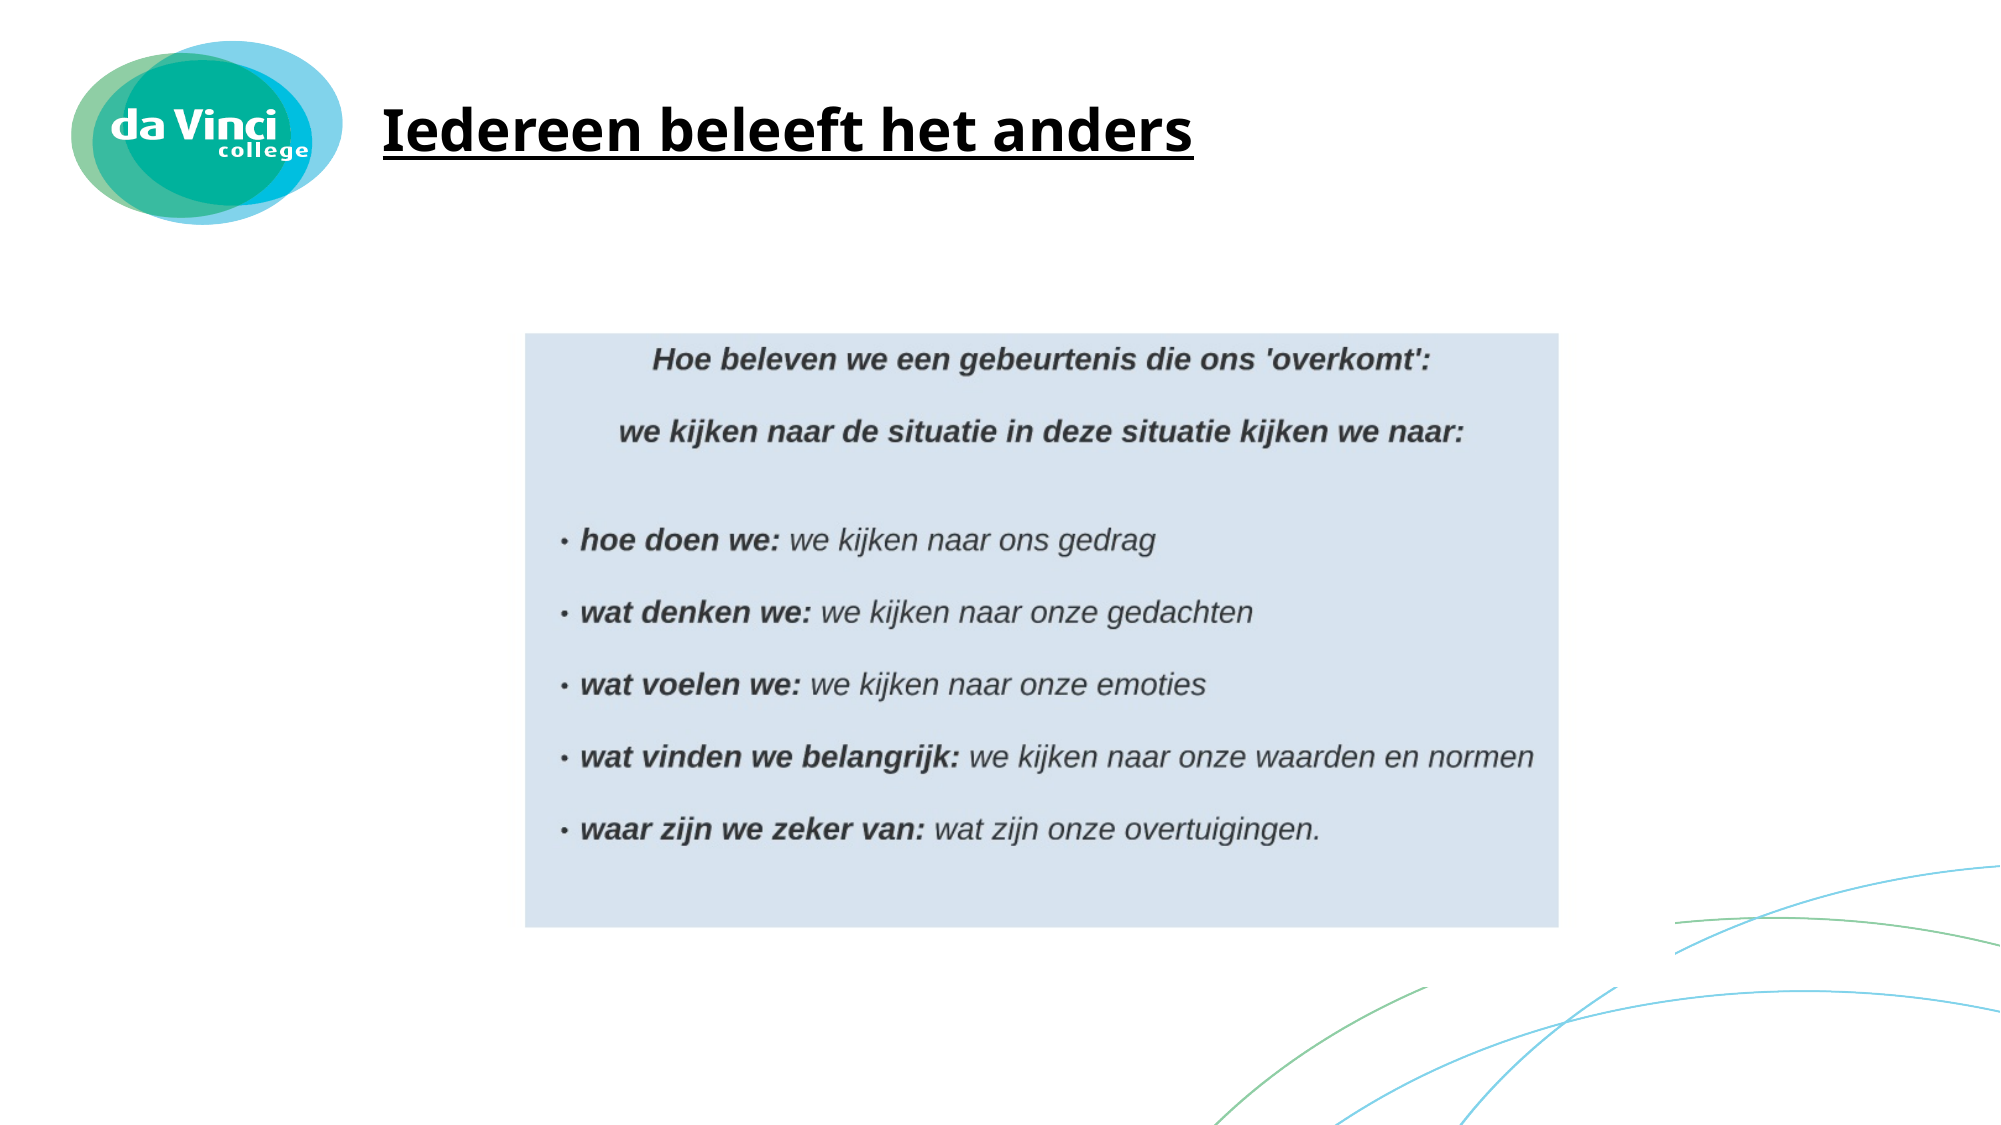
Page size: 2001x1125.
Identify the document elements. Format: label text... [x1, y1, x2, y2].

title Iedereen beleeft het anders [367, 37, 1898, 180]
picture [0, 0, 2000, 1125]
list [409, 273, 1676, 987]
